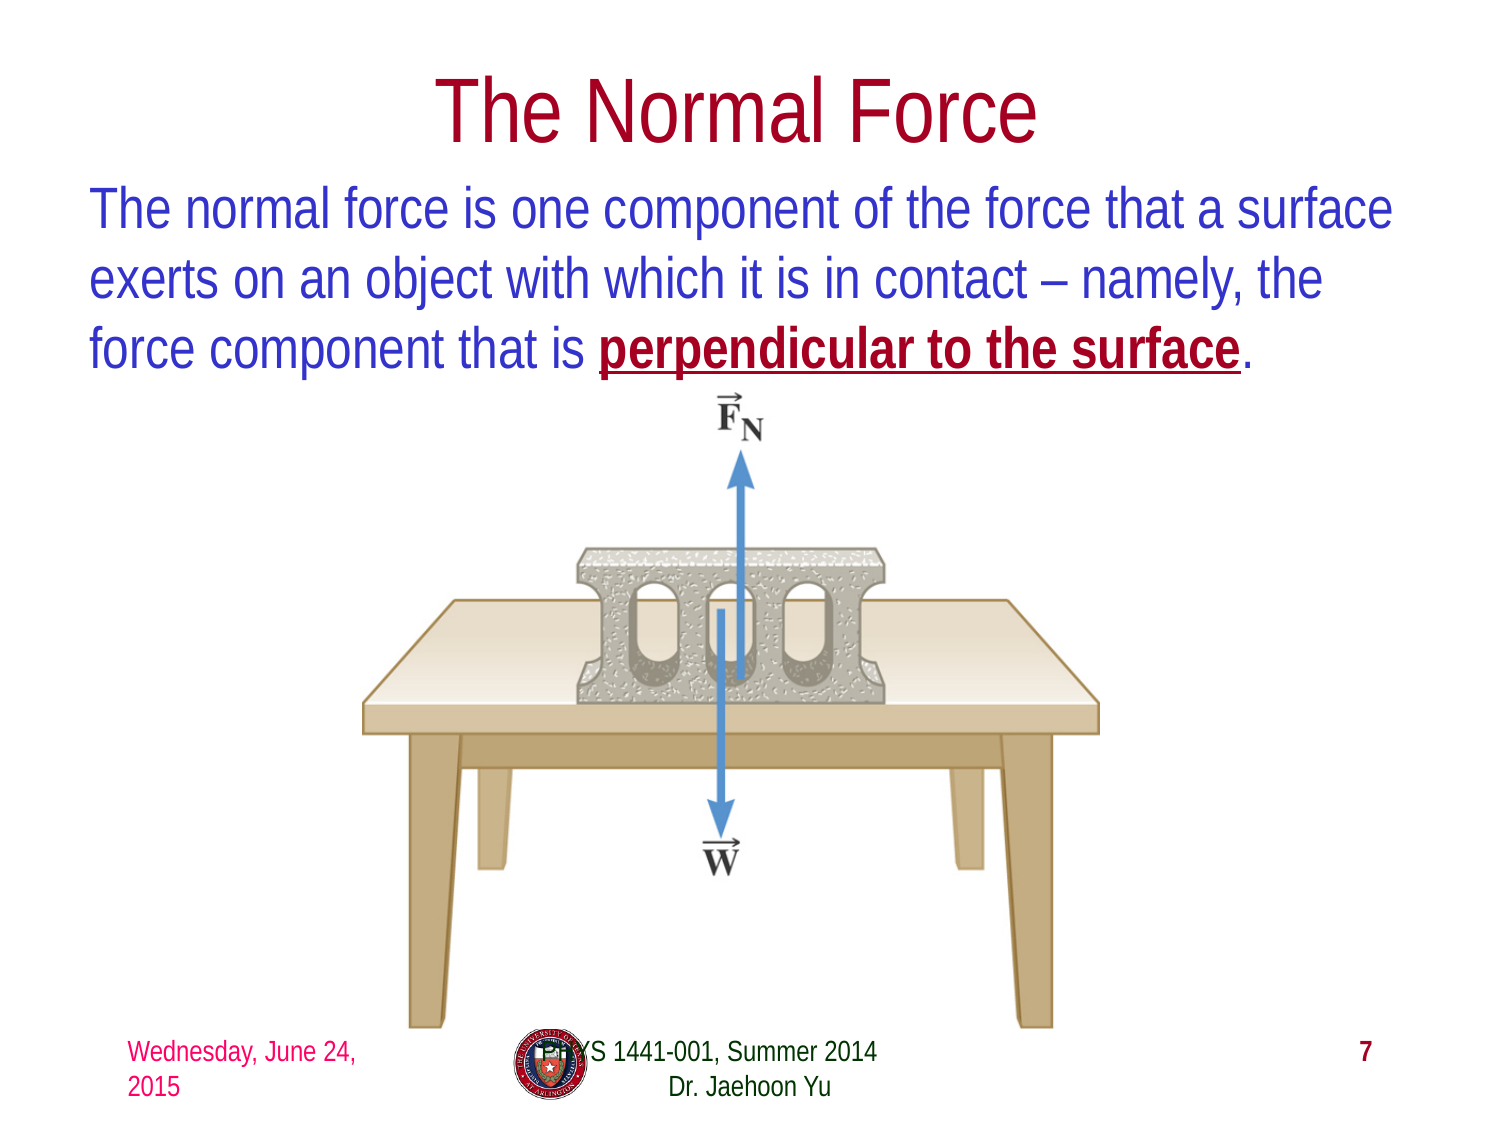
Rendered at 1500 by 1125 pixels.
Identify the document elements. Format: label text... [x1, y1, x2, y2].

footer PHYS 1441-001, Summer 2014 Dr. Jaehoon Yu [512, 1038, 988, 1101]
slide_number 7 [1074, 1024, 1388, 1101]
text_box The normal force is one component of the force that a surface exerts on an object with which it is in contact – namely, the force component that is perpendicular to the surface. [74, 162, 1438, 388]
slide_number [112, 1024, 426, 1101]
picture [362, 387, 1101, 1029]
title The Normal Force [99, 12, 1376, 201]
